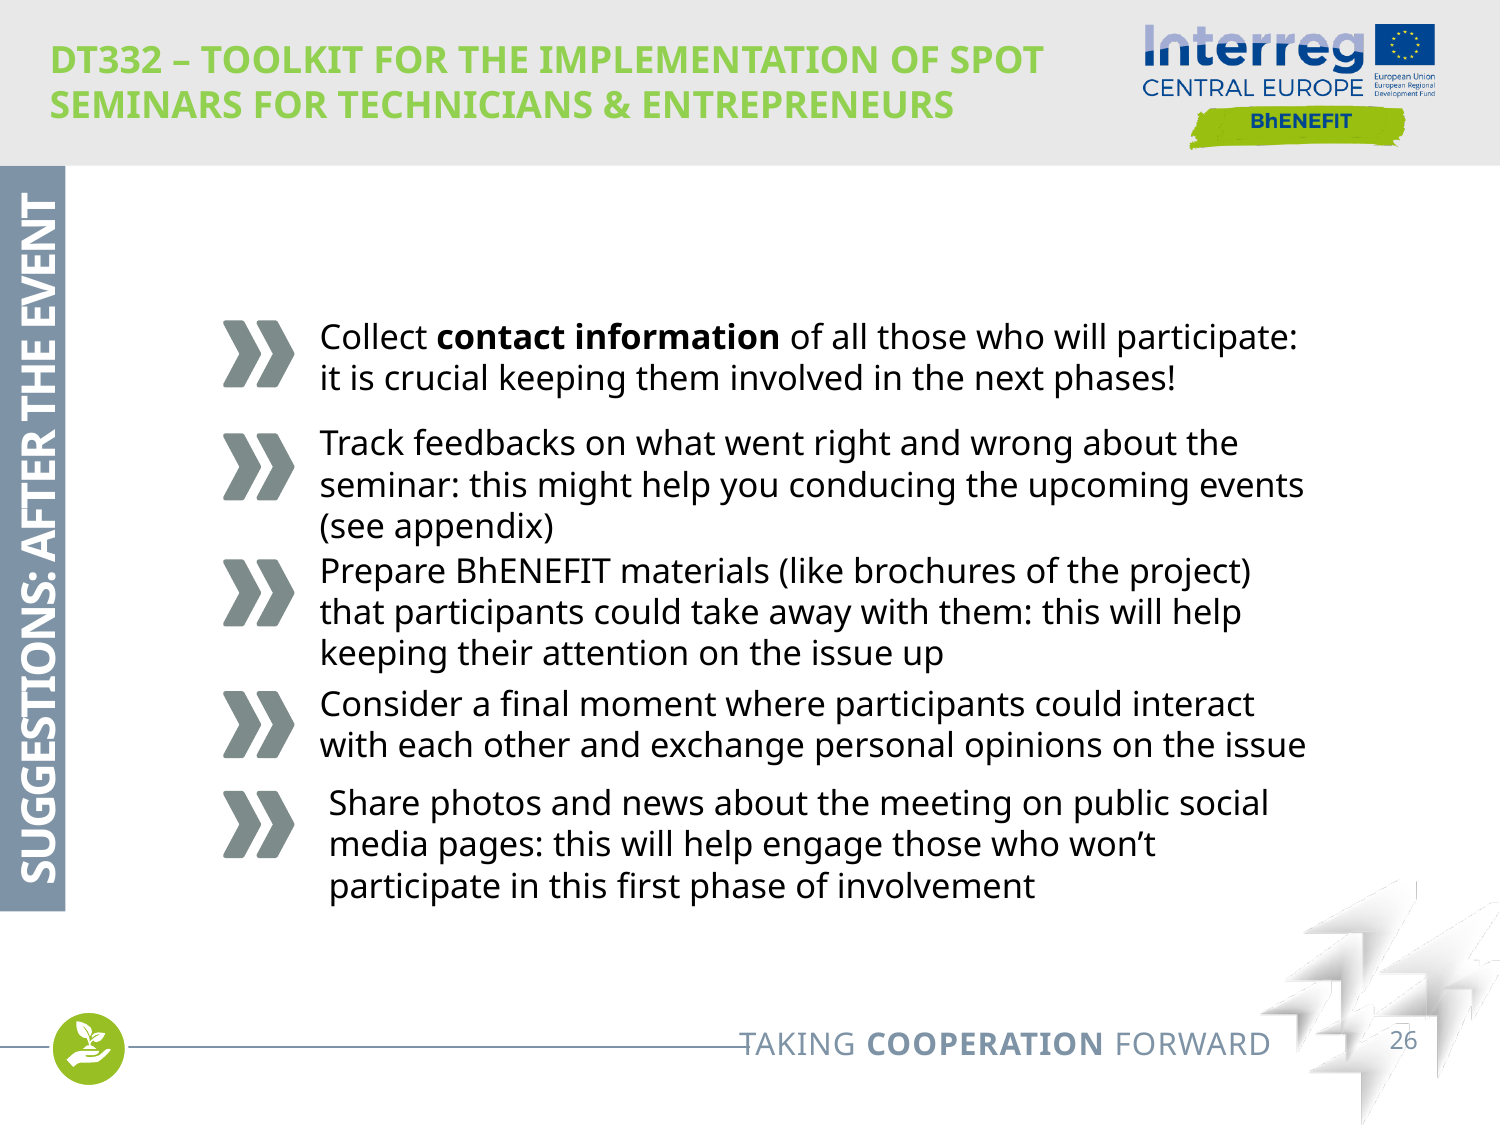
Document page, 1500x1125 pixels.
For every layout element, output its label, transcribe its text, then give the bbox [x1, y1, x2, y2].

text_box [256, 791, 295, 858]
text_box [256, 559, 295, 627]
text_box [256, 320, 295, 388]
text_box Track feedbacks on what went right and wrong about the seminar: this might help you conducing the upcoming events (see appendix) [310, 416, 1330, 544]
text_box [223, 433, 261, 501]
text_box [256, 433, 295, 501]
text_box Share photos and news about the meeting on public social media pages: this will help engage those who won’t participate in this first phase of involvement [319, 776, 1339, 910]
text_box [223, 559, 261, 627]
text_box Collect contact information of all those who will participate: it is crucial keeping them involved in the next phases! [310, 310, 1330, 403]
text_box Consider a final moment where participants could interact with each other and exchange personal opinions on the issue [310, 677, 1330, 770]
picture [1143, 24, 1435, 150]
text_box [223, 320, 261, 388]
text_box DT332 – toolkit FOR THE IMPLEMENTATION OF SPOT SEMINARS FOR TECHNICIANS & ENTREPRENEURS [0, 24, 1077, 137]
text_box [256, 691, 295, 759]
text_box Prepare BhENEFIT materials (like brochures of the project) that participants could take away with them: this will help keeping their attention on the issue up [310, 544, 1330, 677]
picture [1260, 878, 1500, 1125]
text_box SUGGESTIONS: AFTER THE EVENT [0, 165, 66, 912]
text_box [223, 691, 261, 759]
text_box [223, 791, 261, 858]
